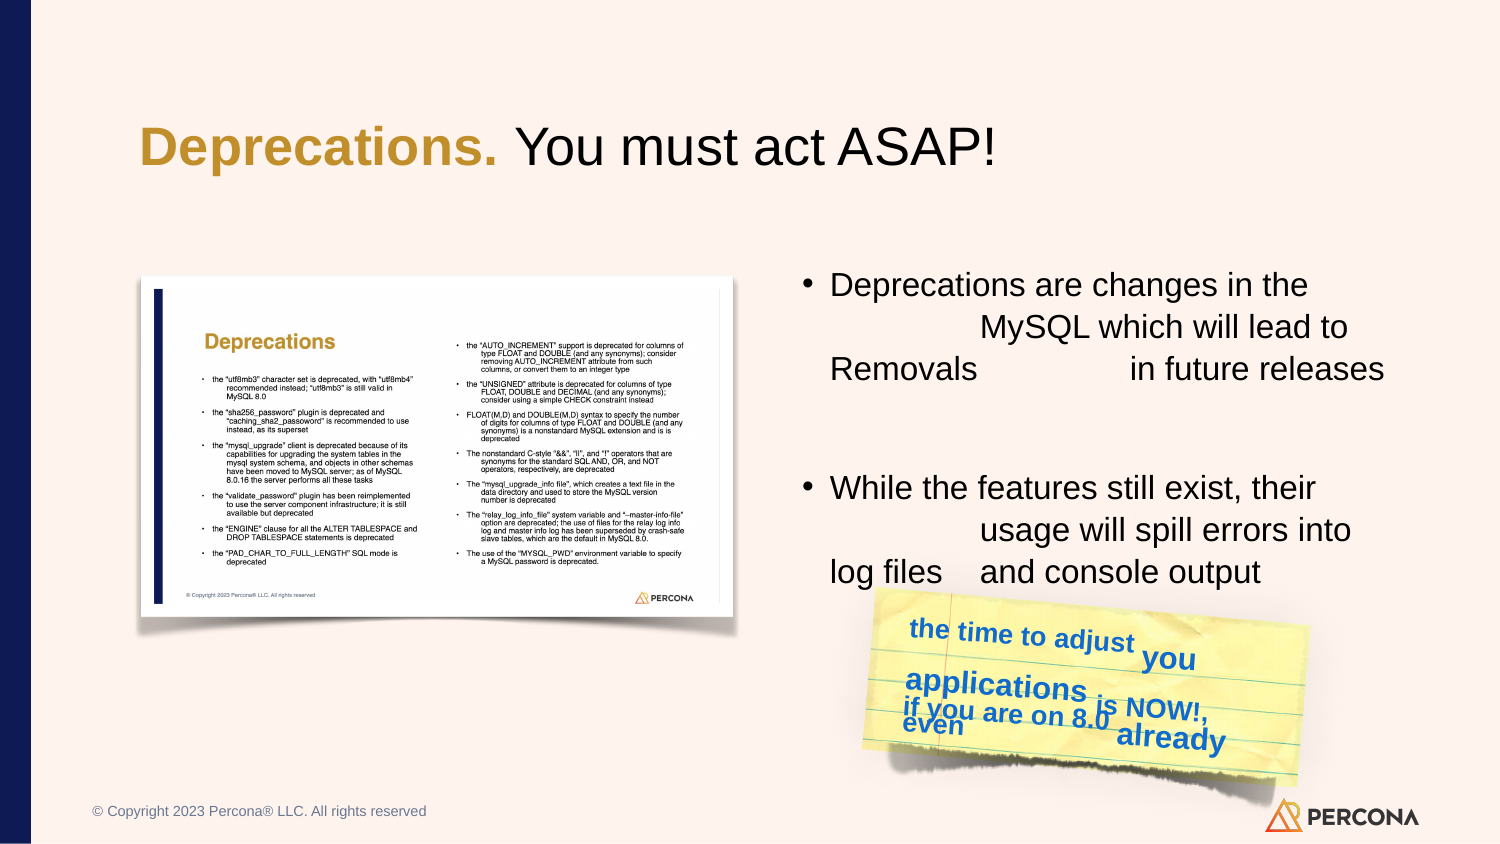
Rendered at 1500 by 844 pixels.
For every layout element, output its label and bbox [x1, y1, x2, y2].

text_box [134, 275, 1362, 841]
text_box [0, 0, 1500, 844]
